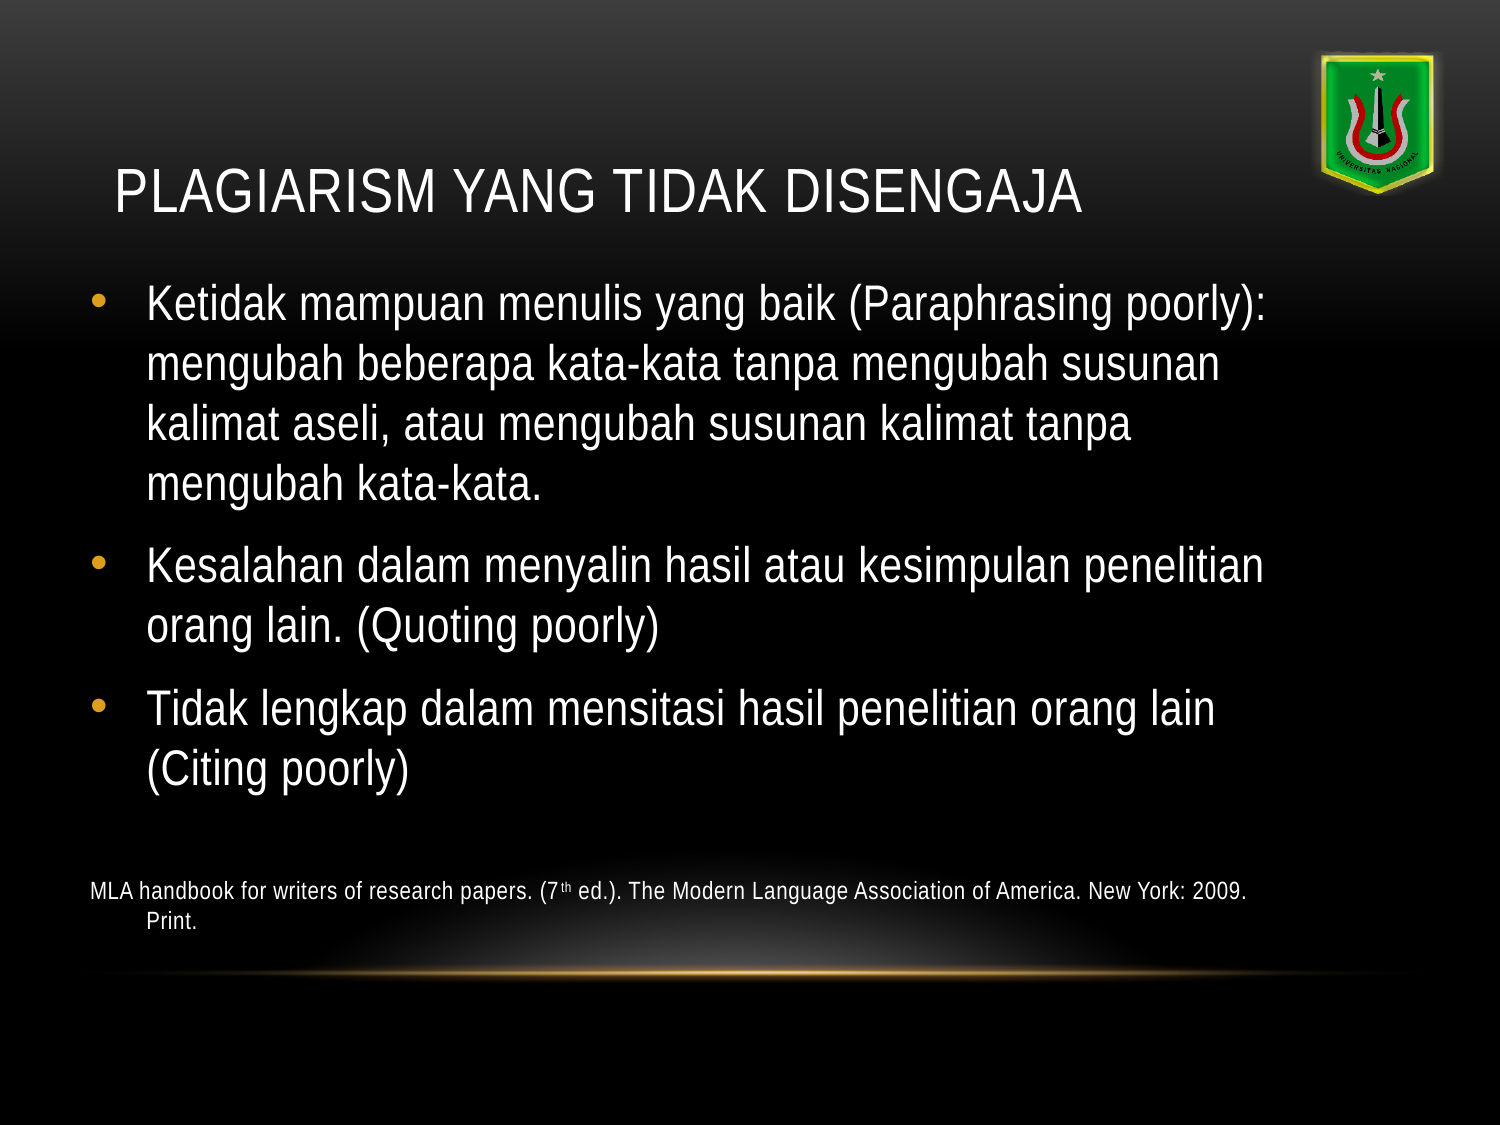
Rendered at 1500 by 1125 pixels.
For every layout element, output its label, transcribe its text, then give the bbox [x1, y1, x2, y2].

list Ketidak mampuan menulis yang baik (Paraphrasing poorly): mengubah beberapa kata-kata tanpa mengubah susunan kalimat aseli, atau mengubah susunan kalimat tanpa mengubah kata-kata. Kesalahan dalam menyalin hasil atau kesimpulan penelitian orang lain. (Quoting poorly) Tidak lengkap dalam mensitasi hasil penelitian orang lain (Citing poorly) MLA handbook for writers of research papers. (7th ed.). The Modern Language Association of America. New York: 2009. Print. [75, 262, 1300, 1062]
picture [0, 0, 1500, 1125]
title Plagiarism yang tidak disengaja [99, 45, 1400, 233]
